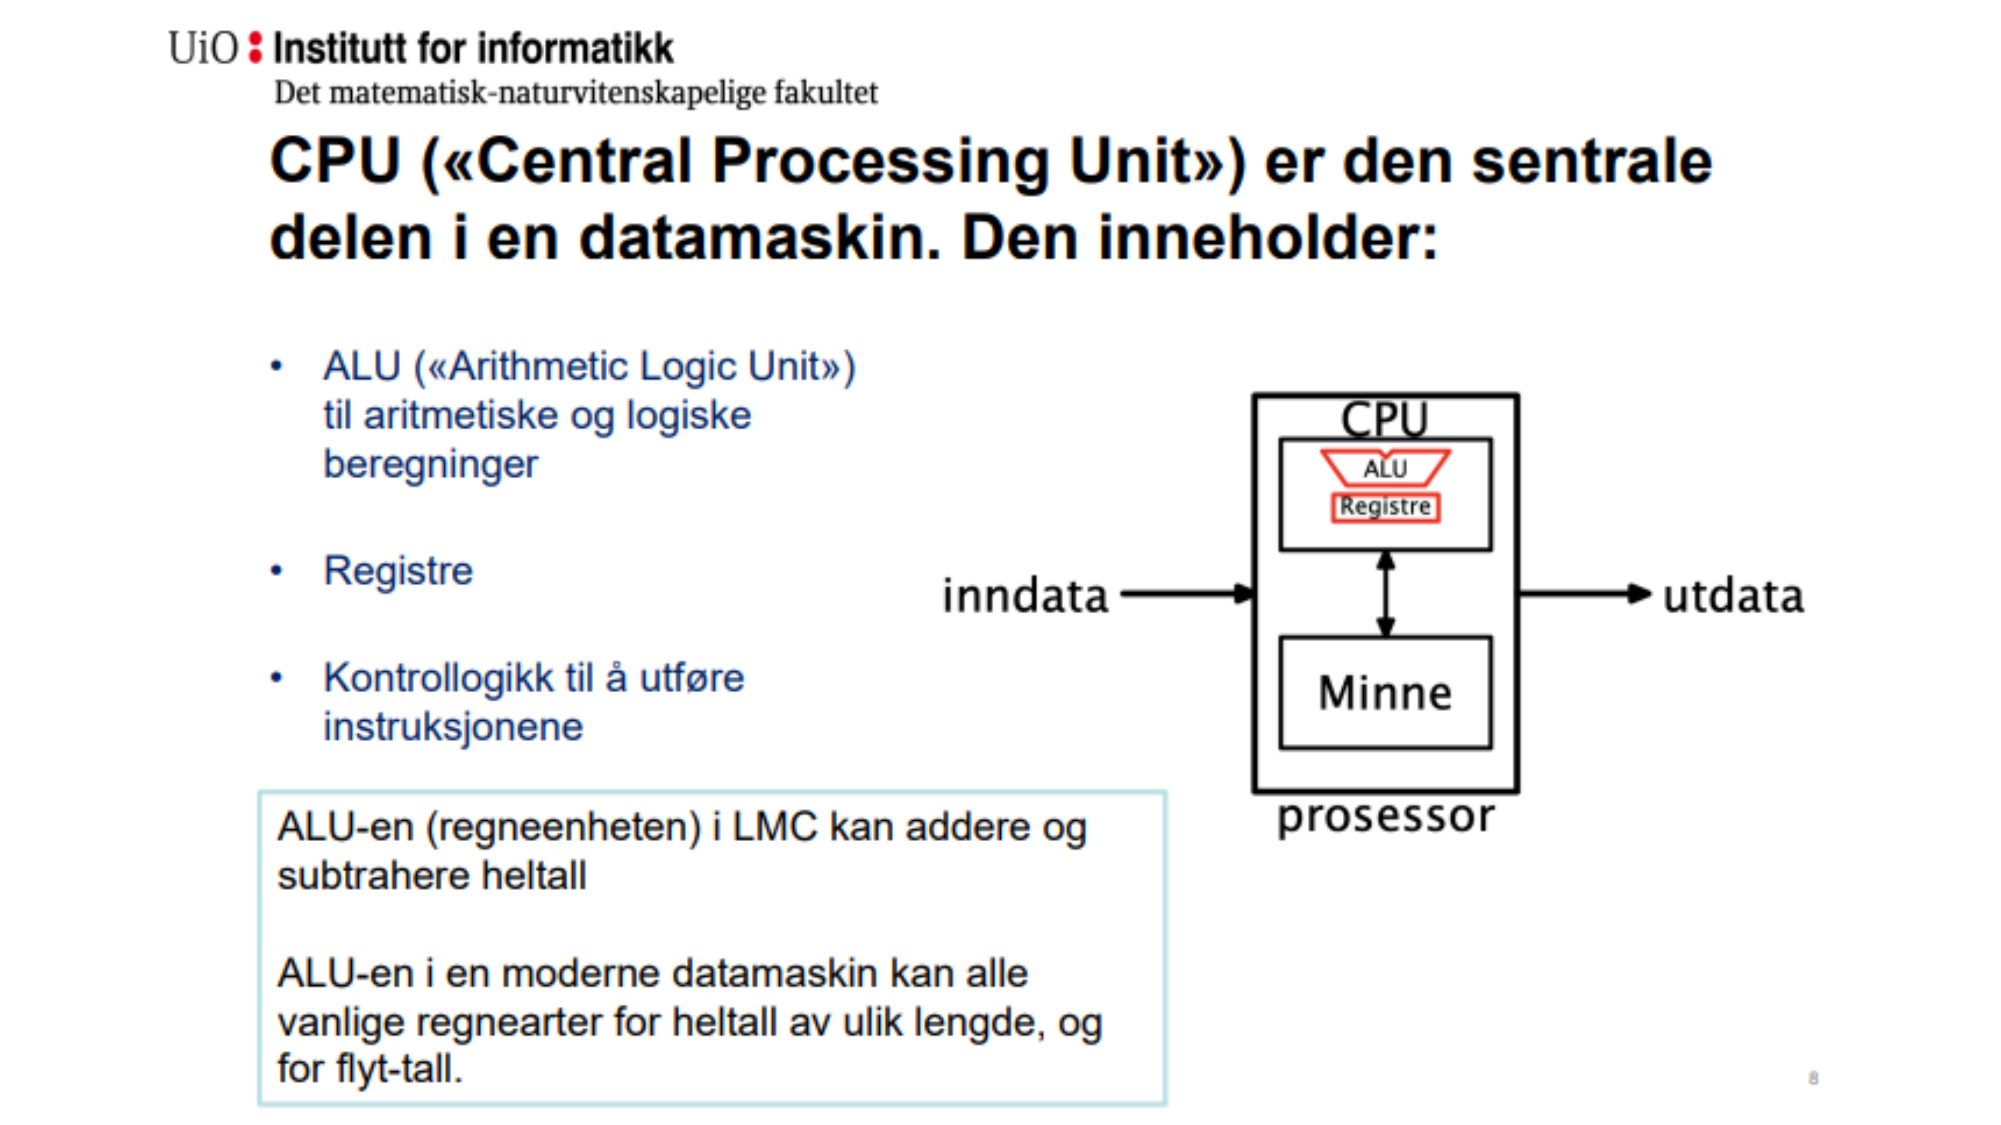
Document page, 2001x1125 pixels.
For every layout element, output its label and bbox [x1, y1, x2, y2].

list [123, 0, 1877, 1125]
